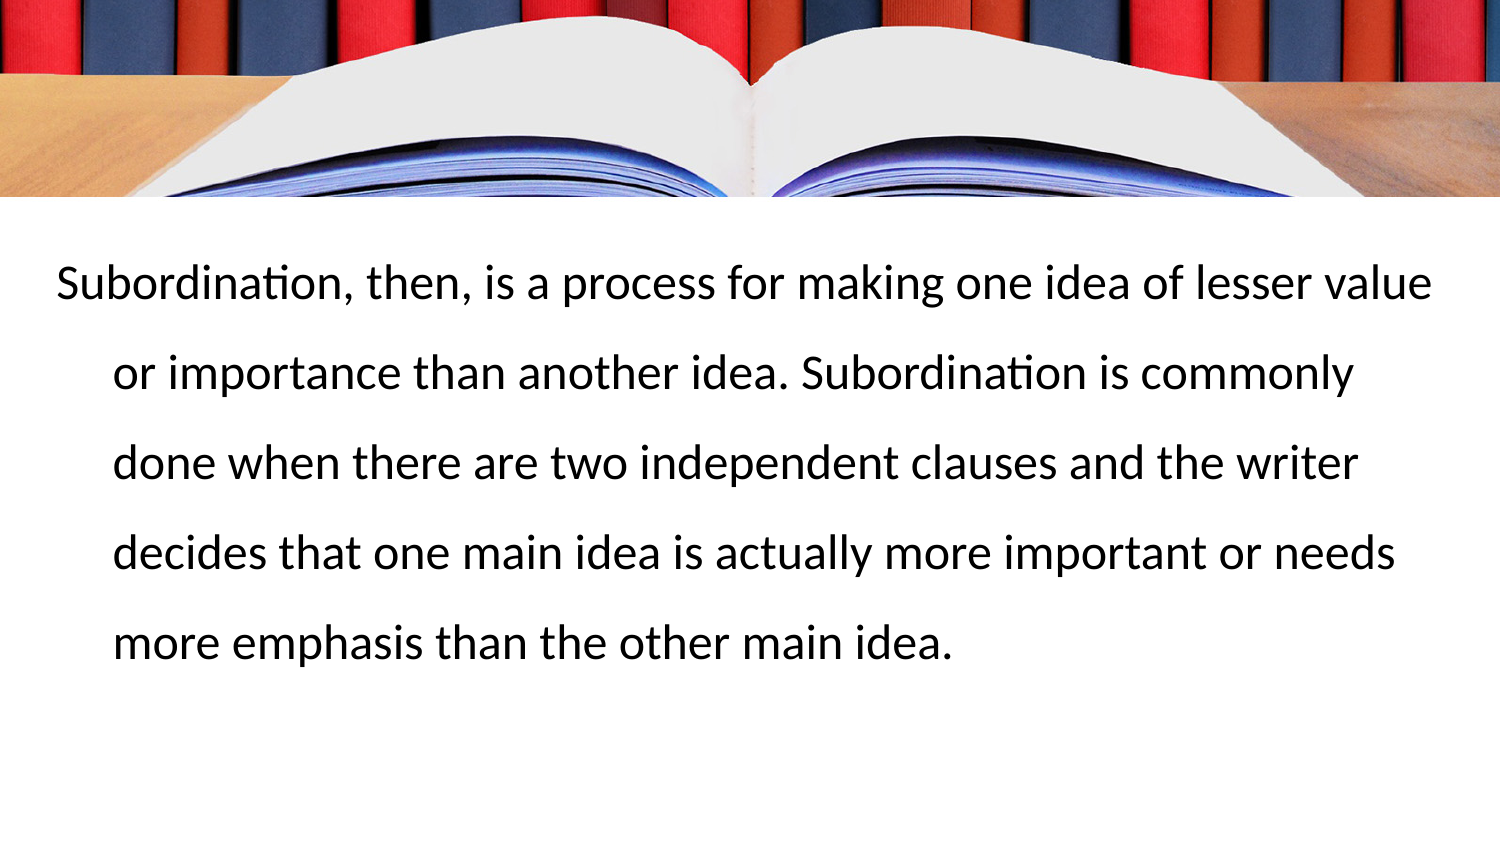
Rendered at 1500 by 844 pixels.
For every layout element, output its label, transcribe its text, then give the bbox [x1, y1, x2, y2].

list Subordination, then, is a process for making one idea of lesser value or importance than another idea. Subordination is commonly done when there are two independent clauses and the writer decides that one main idea is actually more important or needs more emphasis than the other main idea. [41, 211, 1462, 798]
picture [0, 0, 1500, 844]
